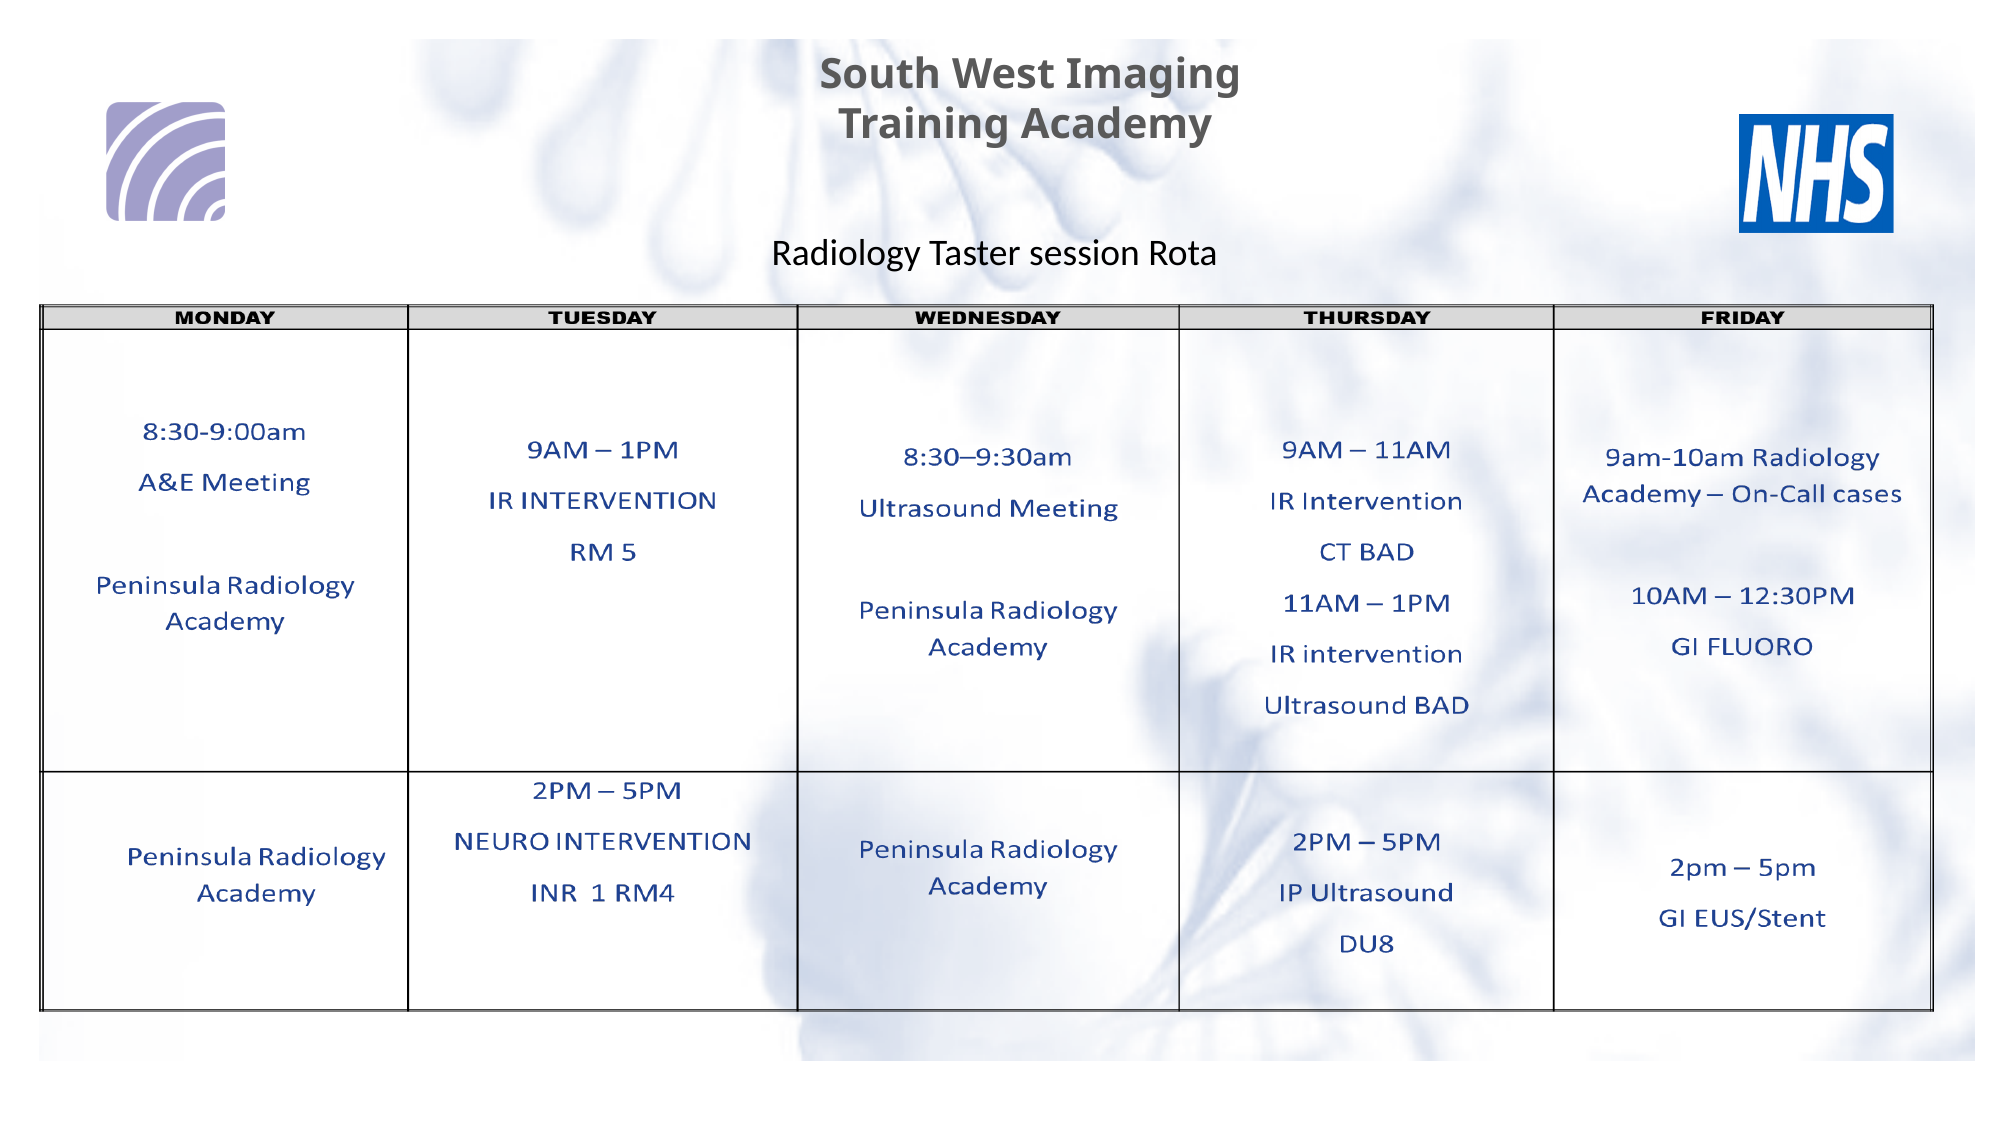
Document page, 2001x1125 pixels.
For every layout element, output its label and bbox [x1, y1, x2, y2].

picture [39, 39, 1975, 1061]
